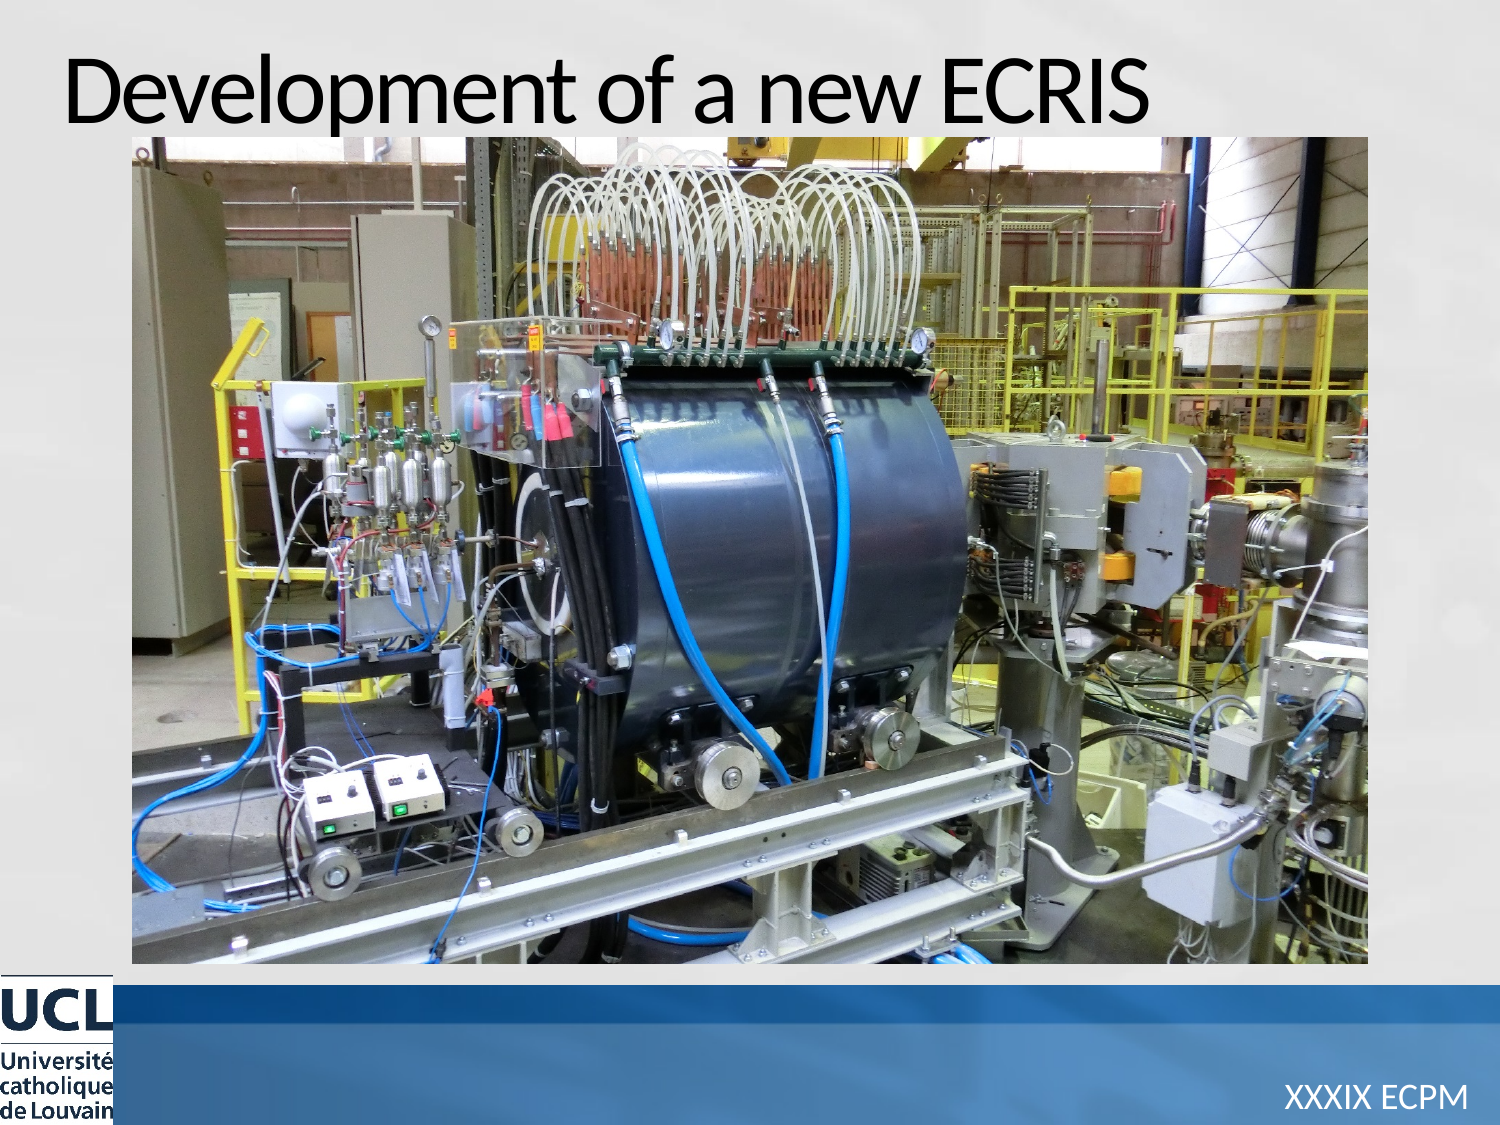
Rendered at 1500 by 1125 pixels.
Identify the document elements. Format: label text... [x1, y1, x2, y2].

text_box XXXIX ECPM [1269, 1064, 1500, 1125]
title Development of a new ECRIS [62, 37, 1438, 147]
picture [0, 0, 1500, 1125]
